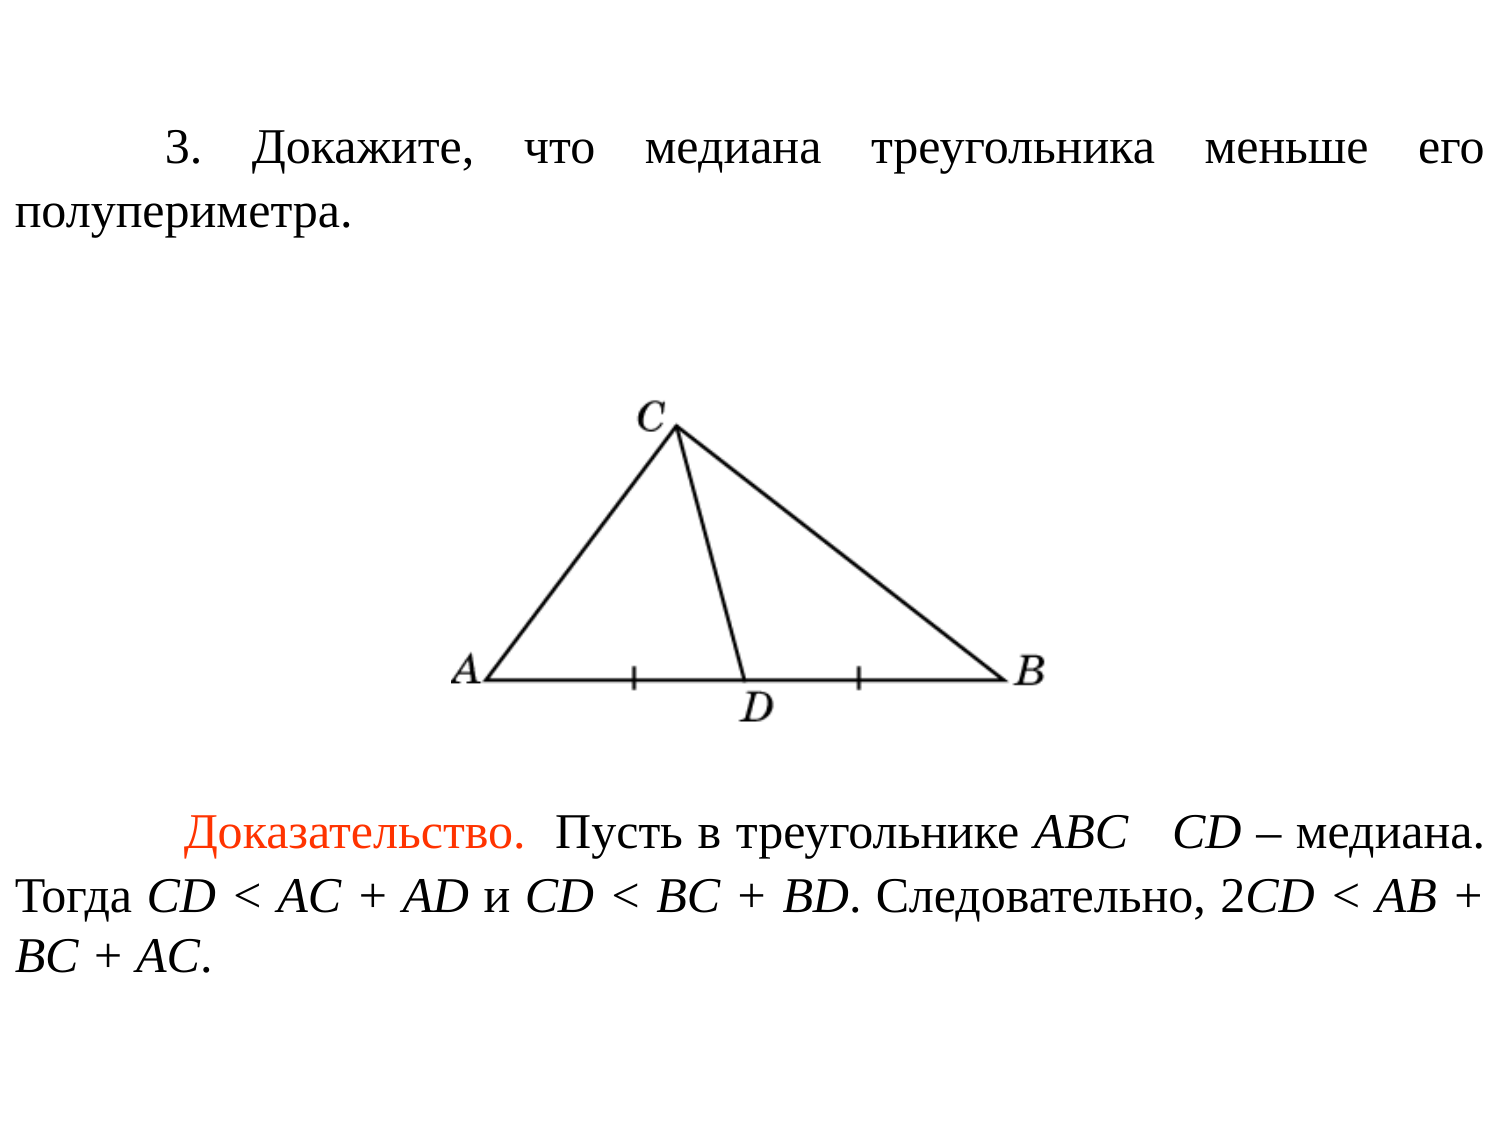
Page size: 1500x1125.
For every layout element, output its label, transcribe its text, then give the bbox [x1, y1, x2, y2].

text_box 3. Докажите, что медиана треугольника меньше его полупериметра. [0, 89, 1500, 245]
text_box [0, 392, 1500, 993]
